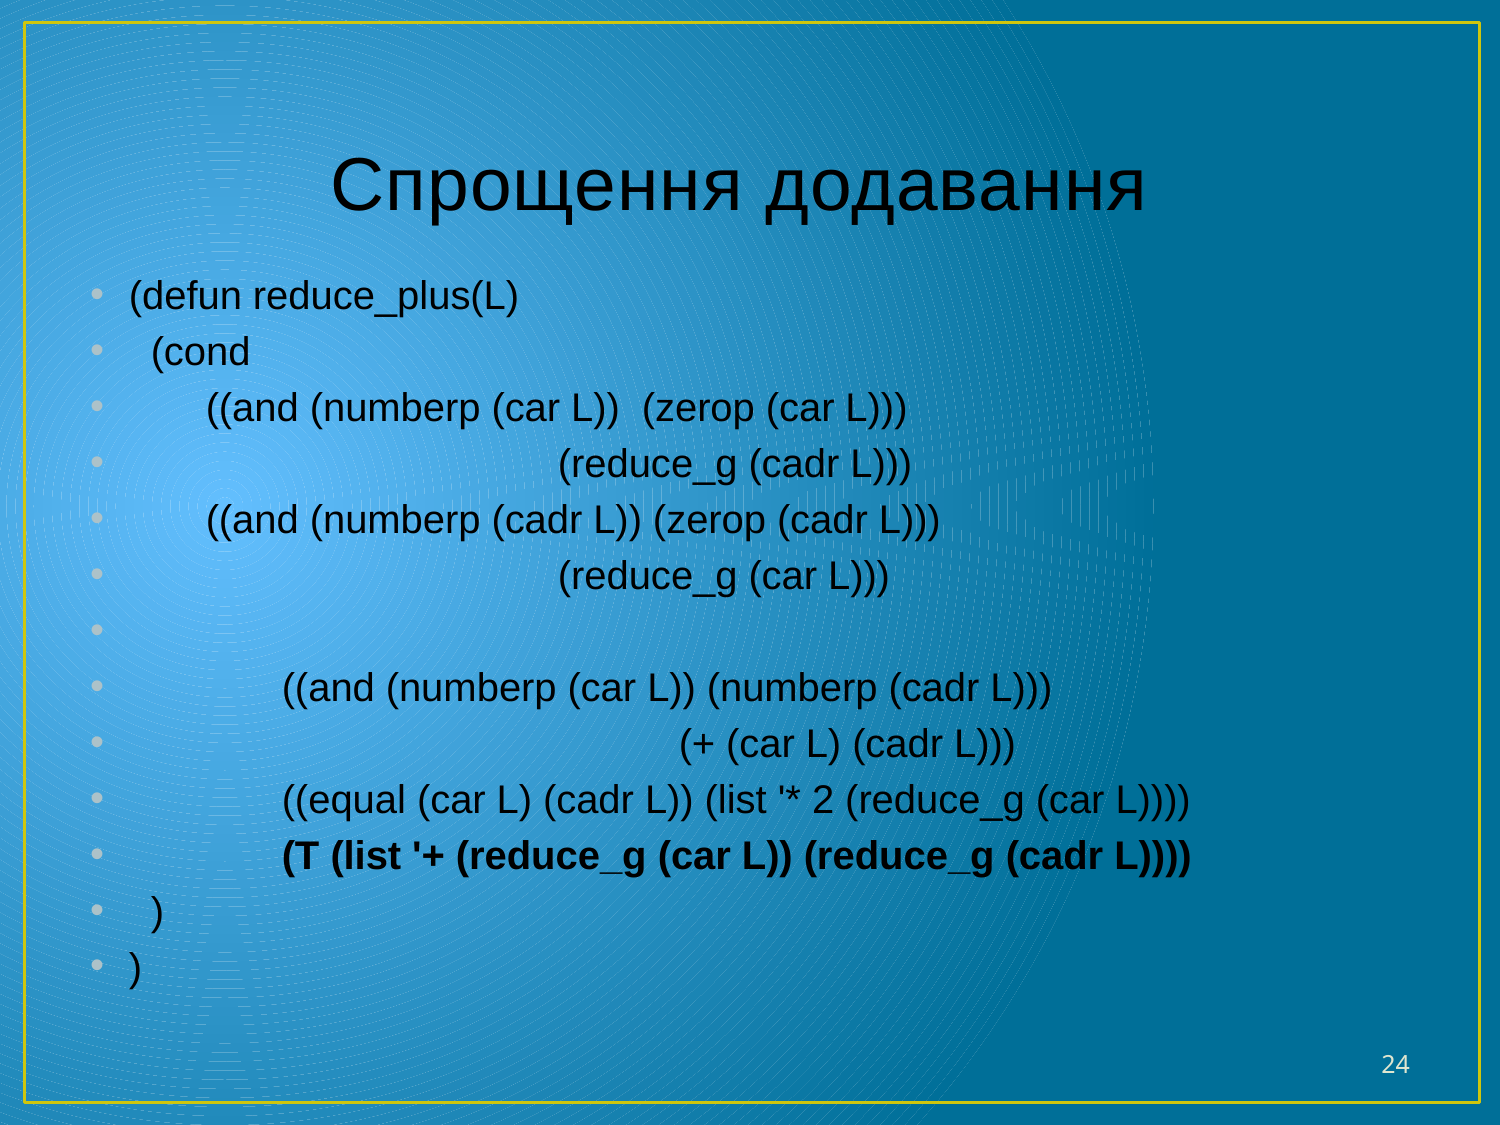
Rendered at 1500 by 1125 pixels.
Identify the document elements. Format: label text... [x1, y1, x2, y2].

slide_number 24 [1074, 1035, 1425, 1096]
list (defun reduce_plus(L) (cond ((and (numberp (car L)) (zerop (car L))) (reduce_g (cadr L))) ((and (numberp (cadr L)) (zerop (cadr L))) (reduce_g (car L))) ((and (numberp (car L)) (numberp (cadr L))) (+ (car L) (cadr L))) ((equal (car L) (cadr L)) (list '* 2 (reduce_g (car L)))) (T (list '+ (reduce_g (car L)) (reduce_g (cadr L)))) ) ) [75, 262, 1425, 1005]
title Спрощення додавання [75, 45, 1425, 233]
